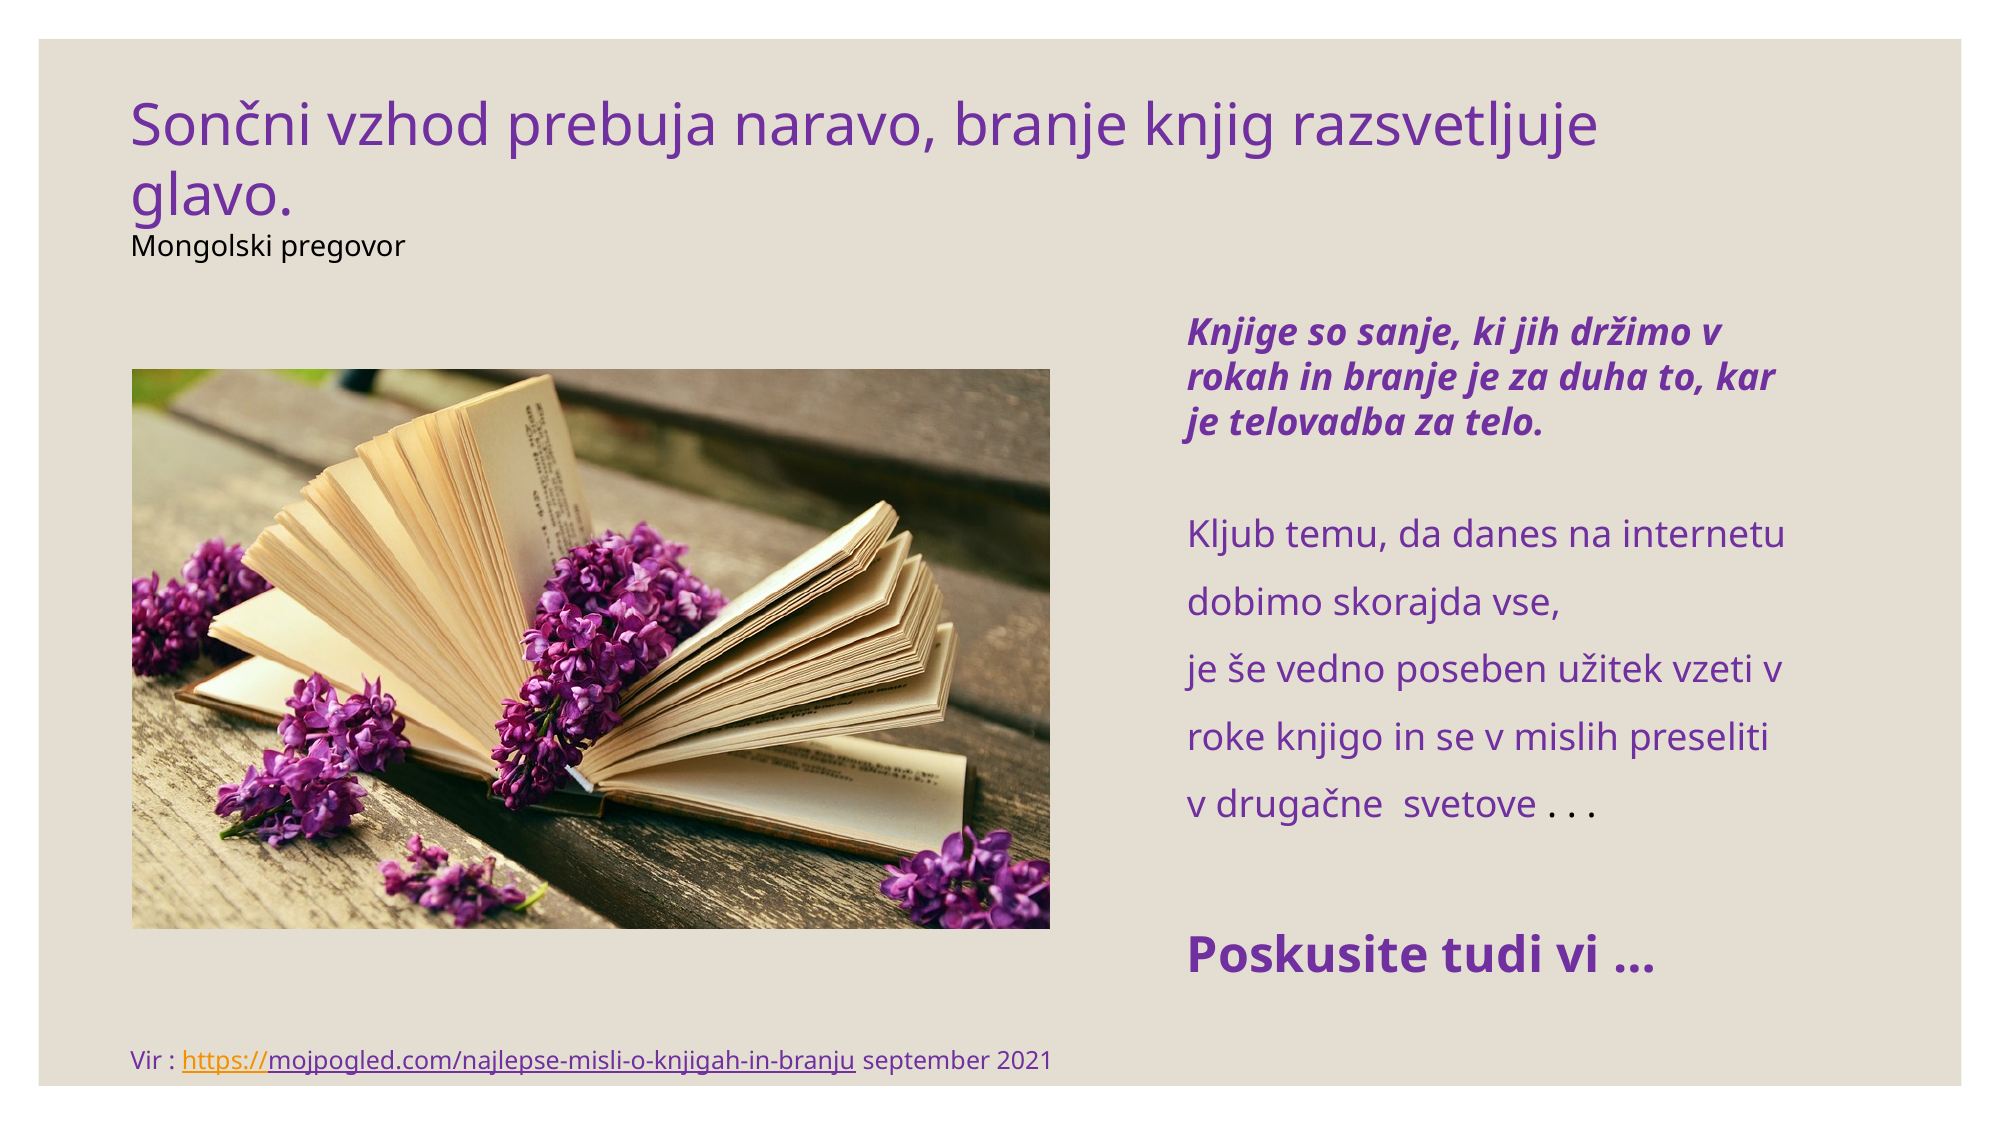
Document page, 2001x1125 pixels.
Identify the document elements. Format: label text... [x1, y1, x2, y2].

picture [132, 369, 1050, 929]
text_box Sončni vzhod prebuja naravo, branje knjig razsvetljuje glavo. Mongolski pregovor [115, 79, 1730, 270]
text_box Vir : https://mojpogled.com/najlepse-misli-o-knjigah-in-branju september 2021 [115, 1037, 1755, 1086]
text_box Knjige so sanje, ki jih držimo v rokah in branje je za duha to, kar je telovadba za telo. Kljub temu, da danes na internetu dobimo skorajda vse, je še vedno poseben užitek vzeti v roke knjigo in se v mislih preseliti v drugačne svetove . . . Poskusite tudi vi … [1172, 300, 1811, 991]
